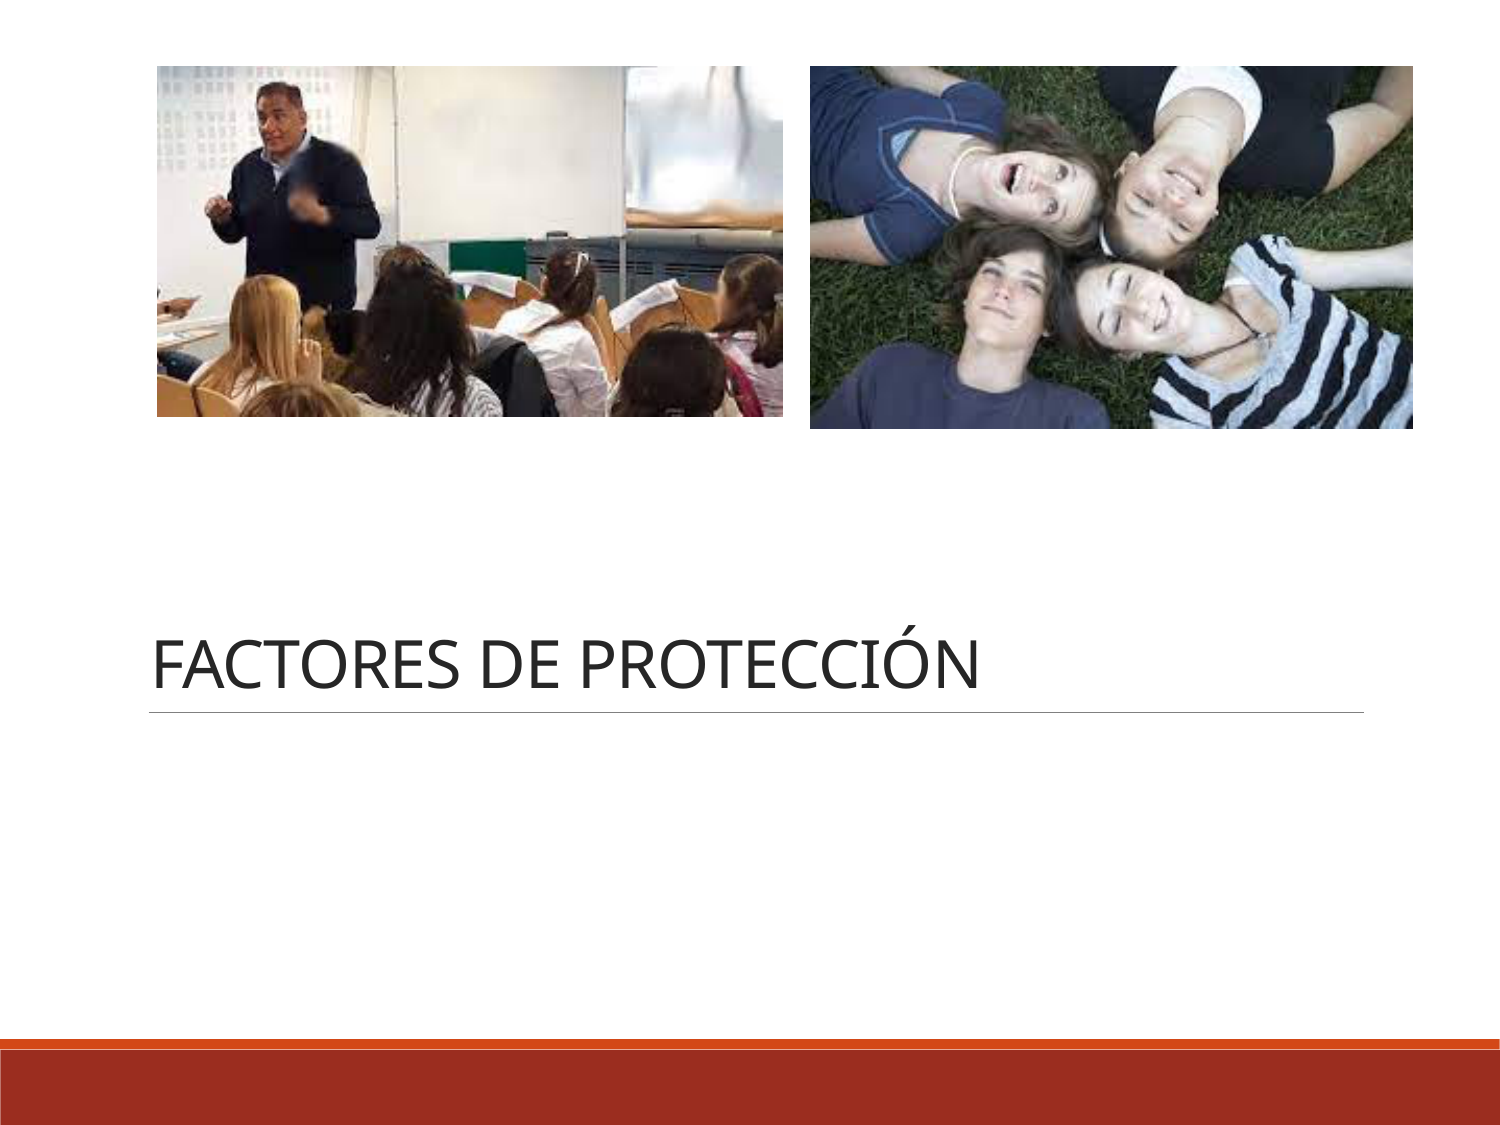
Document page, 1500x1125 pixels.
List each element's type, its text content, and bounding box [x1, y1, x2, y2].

picture [809, 65, 1413, 430]
picture [157, 66, 784, 418]
title FACTORES DE PROTECCIÓN [135, 124, 1373, 710]
